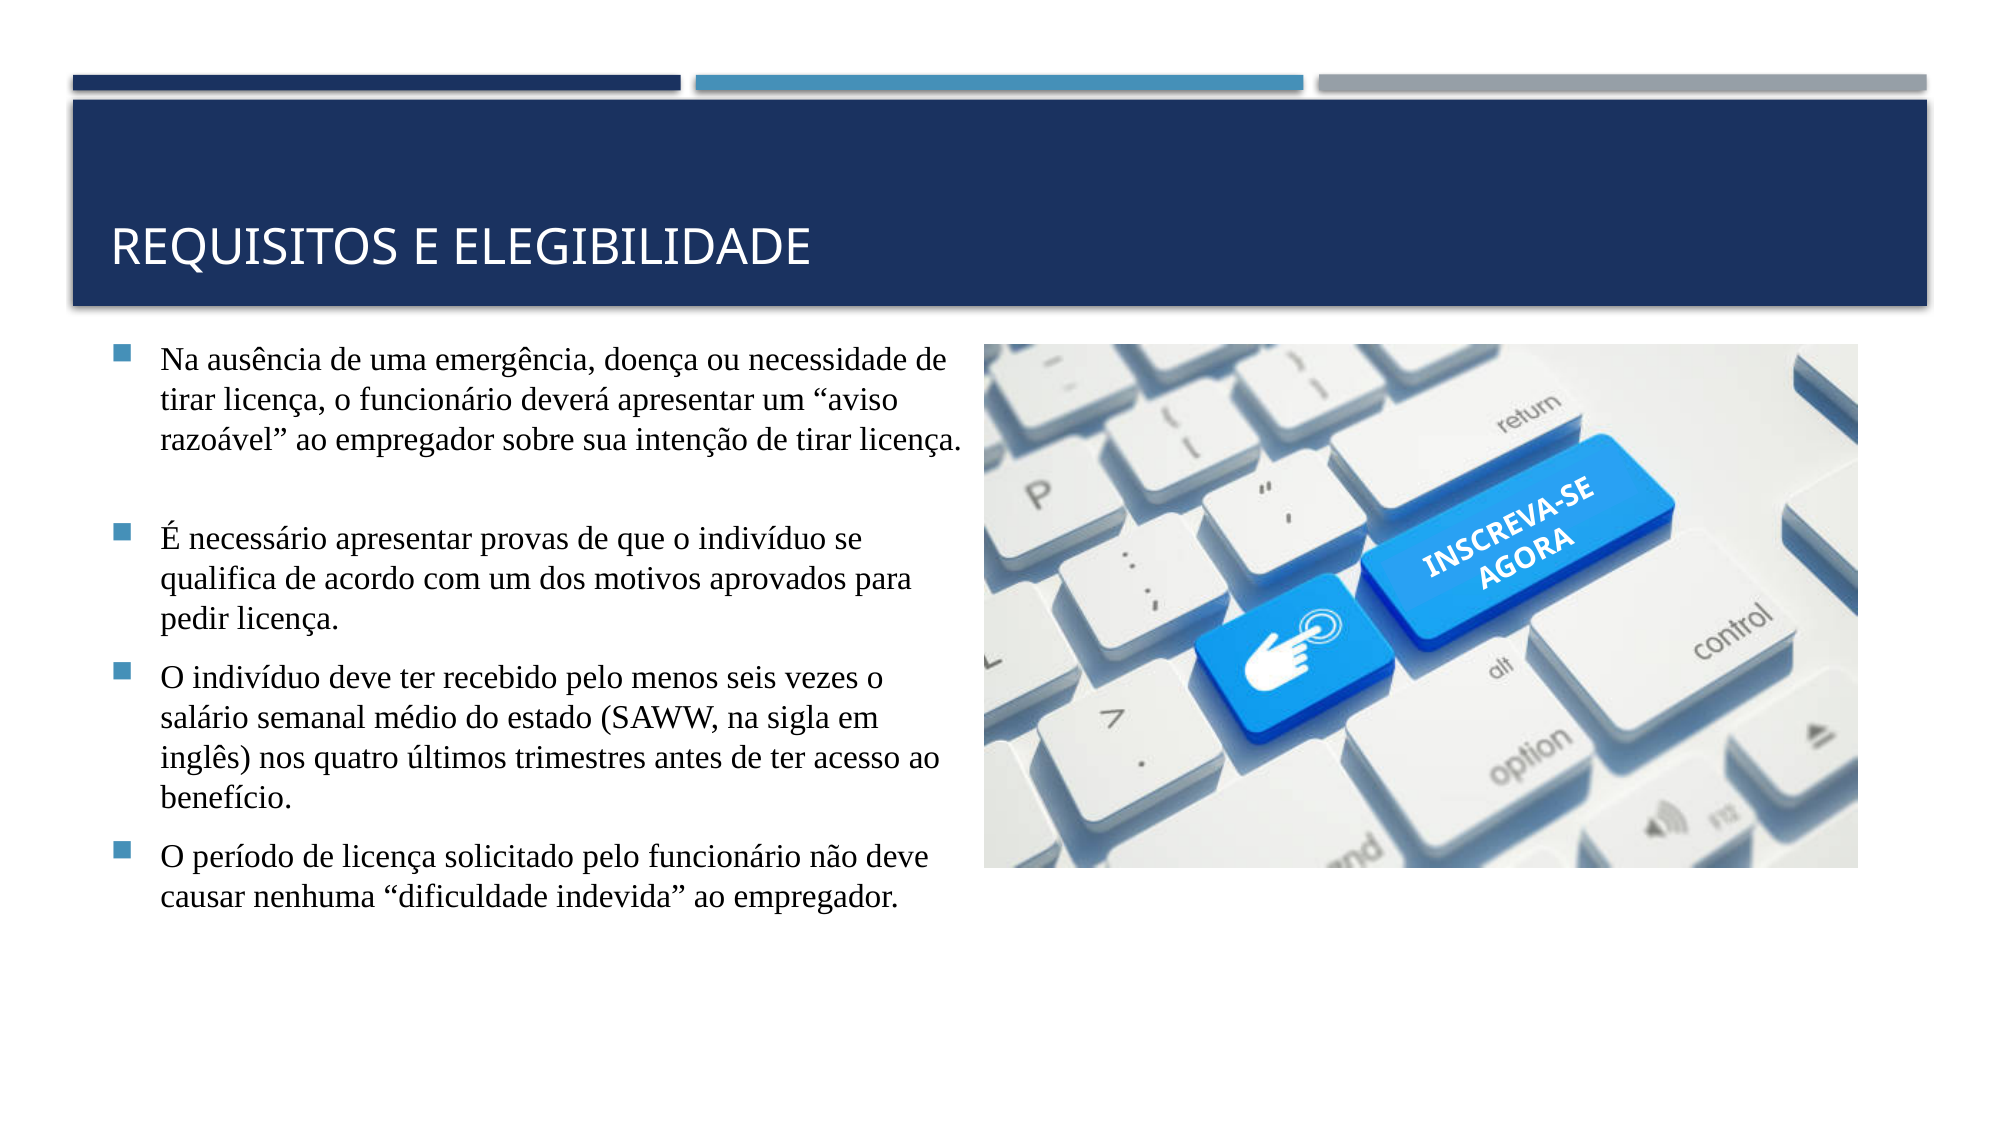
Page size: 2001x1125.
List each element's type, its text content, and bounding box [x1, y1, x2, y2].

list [984, 344, 1858, 869]
title Requisitos e elegibilidade [95, 119, 1905, 282]
list Na ausência de uma emergência, doença ou necessidade de tirar licença, o funcionário deverá apresentar um “aviso razoável” ao empregador sobre sua intenção de tirar licença. É necessário apresentar provas de que o indivíduo se qualifica de acordo com um dos motivos aprovados para pedir licença. O indivíduo deve ter recebido pelo menos seis vezes o salário semanal médio do estado (SAWW, na sigla em inglês) nos quatro últimos trimestres antes de ter acesso ao benefício. O período de licença solicitado pelo funcionário não deve causar nenhuma “dificuldade indevida” ao empregador. [95, 329, 985, 923]
